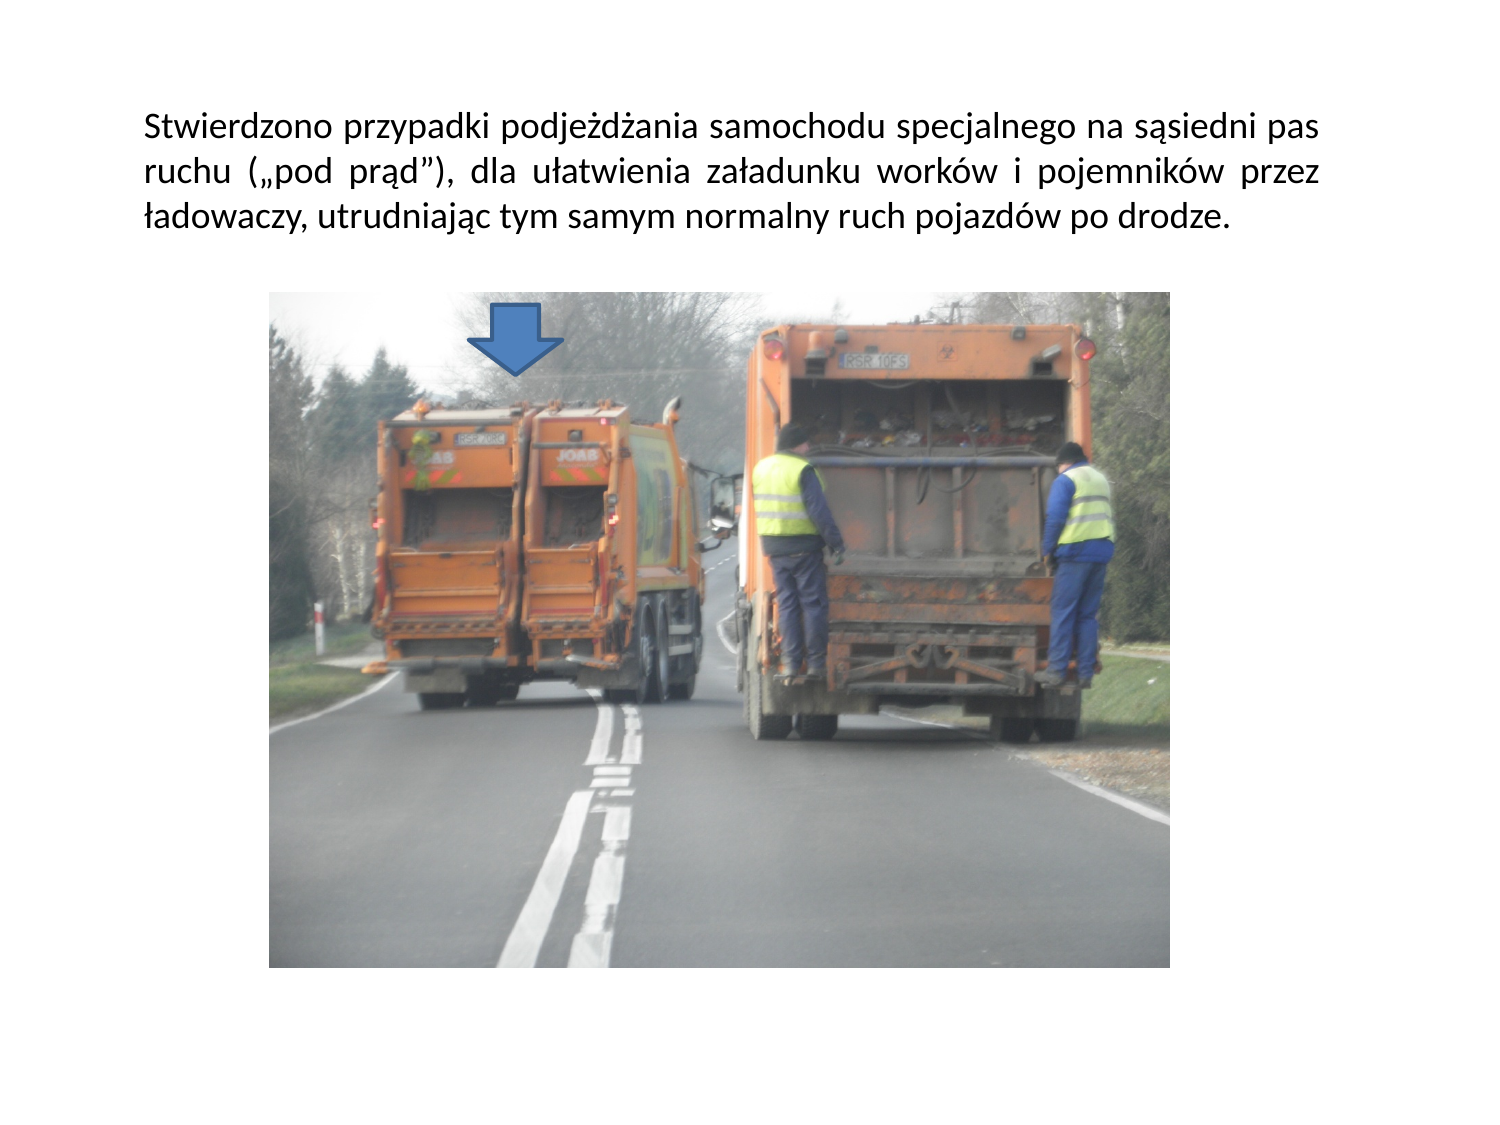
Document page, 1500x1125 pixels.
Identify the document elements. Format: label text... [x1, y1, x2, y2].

picture [269, 292, 1170, 969]
list Stwierdzono przypadki podjeżdżania samochodu specjalnego na sąsiedni pas ruchu („pod prąd”), dla ułatwienia załadunku worków i pojemników przez ładowaczy, utrudniając tym samym normalny ruch pojazdów po drodze. [128, 93, 1336, 226]
